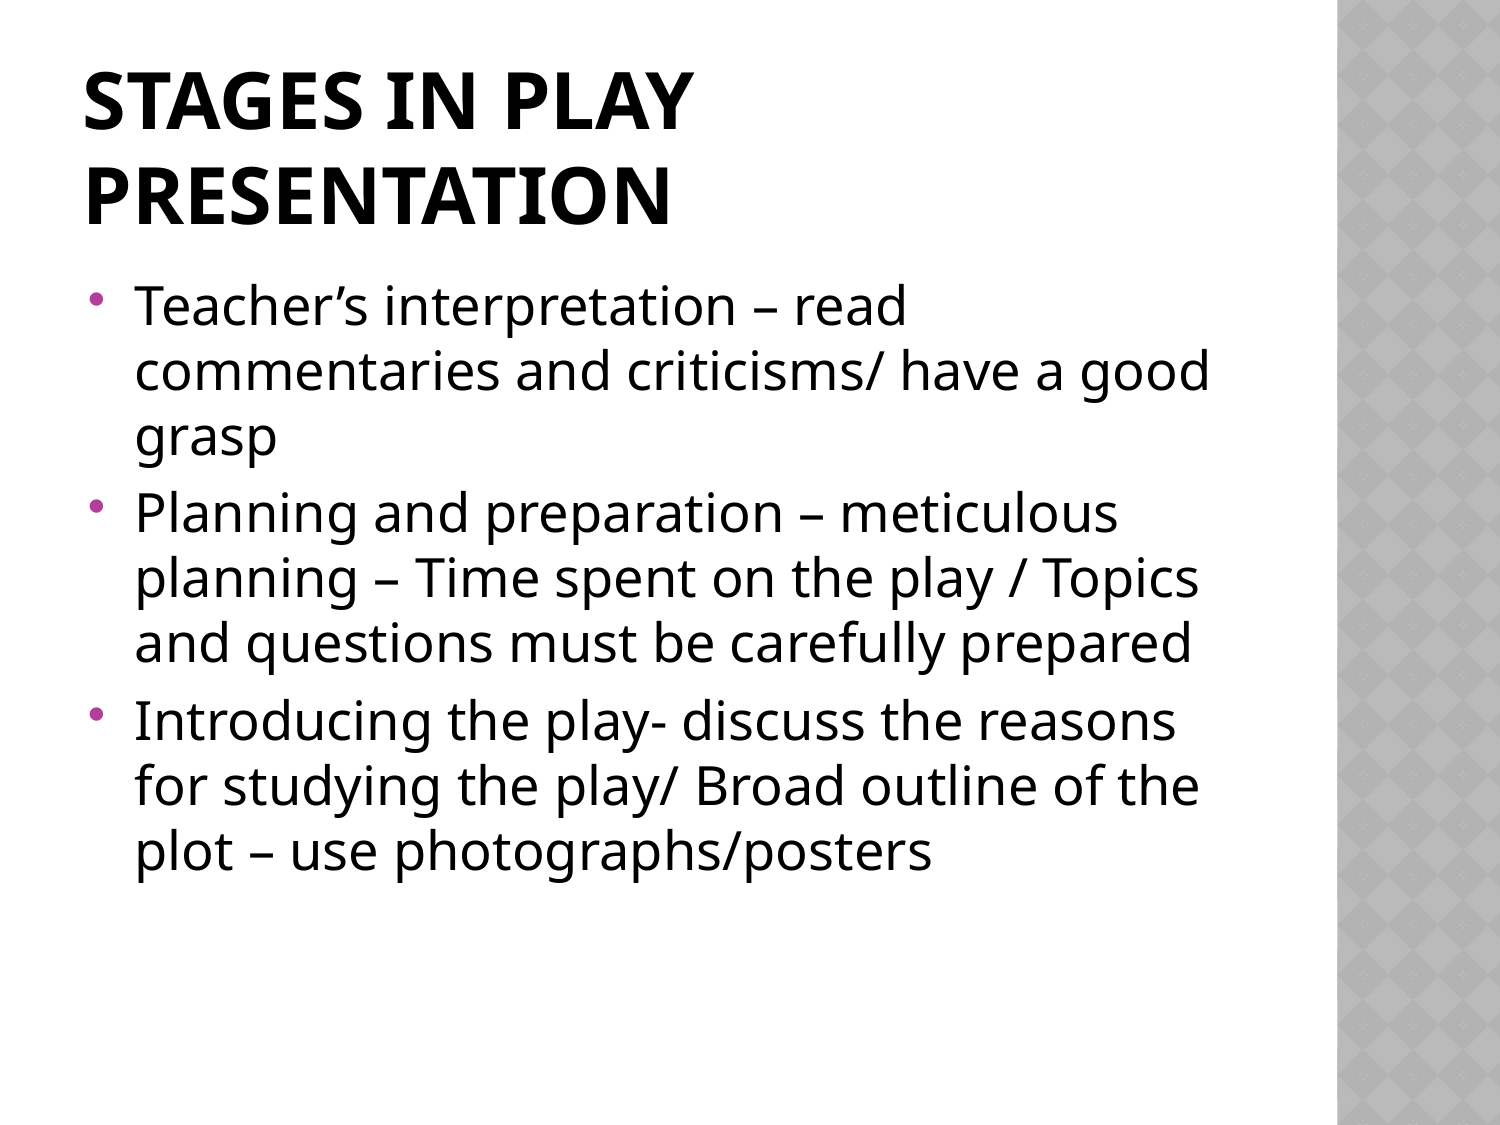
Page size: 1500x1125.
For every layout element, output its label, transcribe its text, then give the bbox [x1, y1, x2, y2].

title Stages in play presentation [75, 52, 1263, 240]
list Teacher’s interpretation – read commentaries and criticisms/ have a good grasp Planning and preparation – meticulous planning – Time spent on the play / Topics and questions must be carefully prepared Introducing the play- discuss the reasons for studying the play/ Broad outline of the plot – use photographs/posters [75, 264, 1263, 1059]
